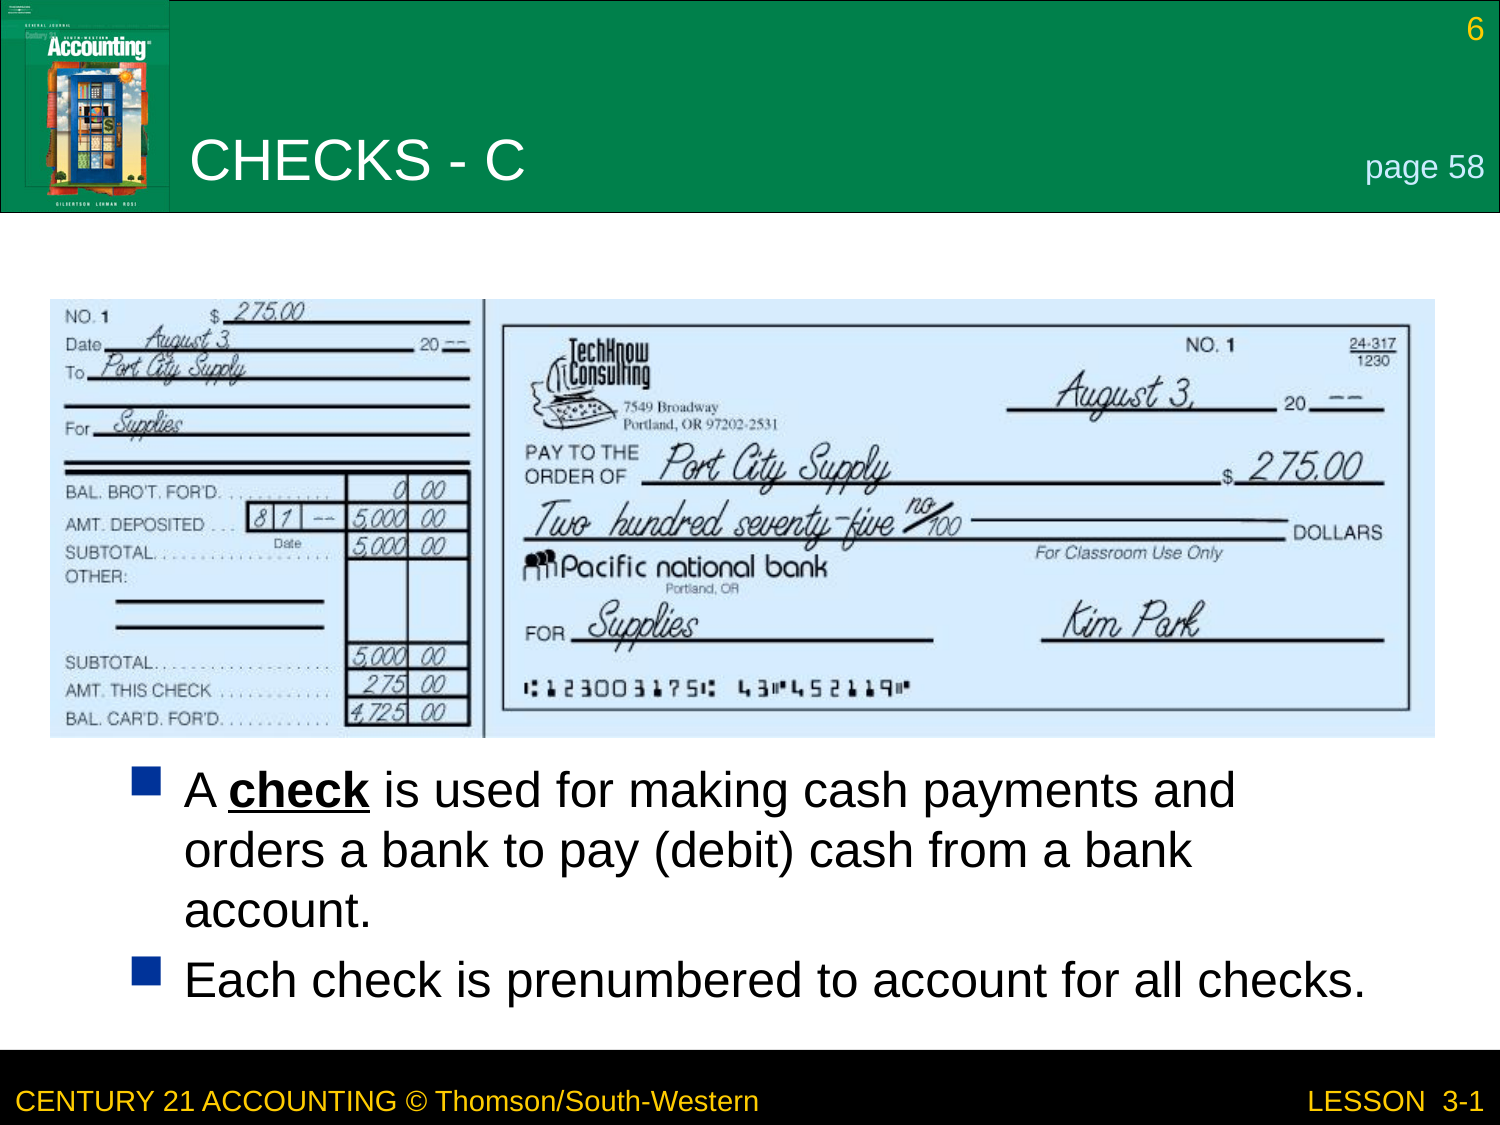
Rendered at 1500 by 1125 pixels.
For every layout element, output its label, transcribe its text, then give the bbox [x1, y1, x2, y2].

footer LESSON 3-1 [1049, 1064, 1500, 1125]
list A check is used for making cash payments and orders a bank to pay (debit) cash from a bank account. Each check is prenumbered to account for all checks. [112, 750, 1388, 950]
text_box page 58 [1274, 117, 1500, 193]
slide_number 6 [1187, 0, 1500, 75]
title CHECKS - C [174, 12, 1400, 201]
picture [49, 299, 1435, 738]
picture [0, 0, 170, 212]
